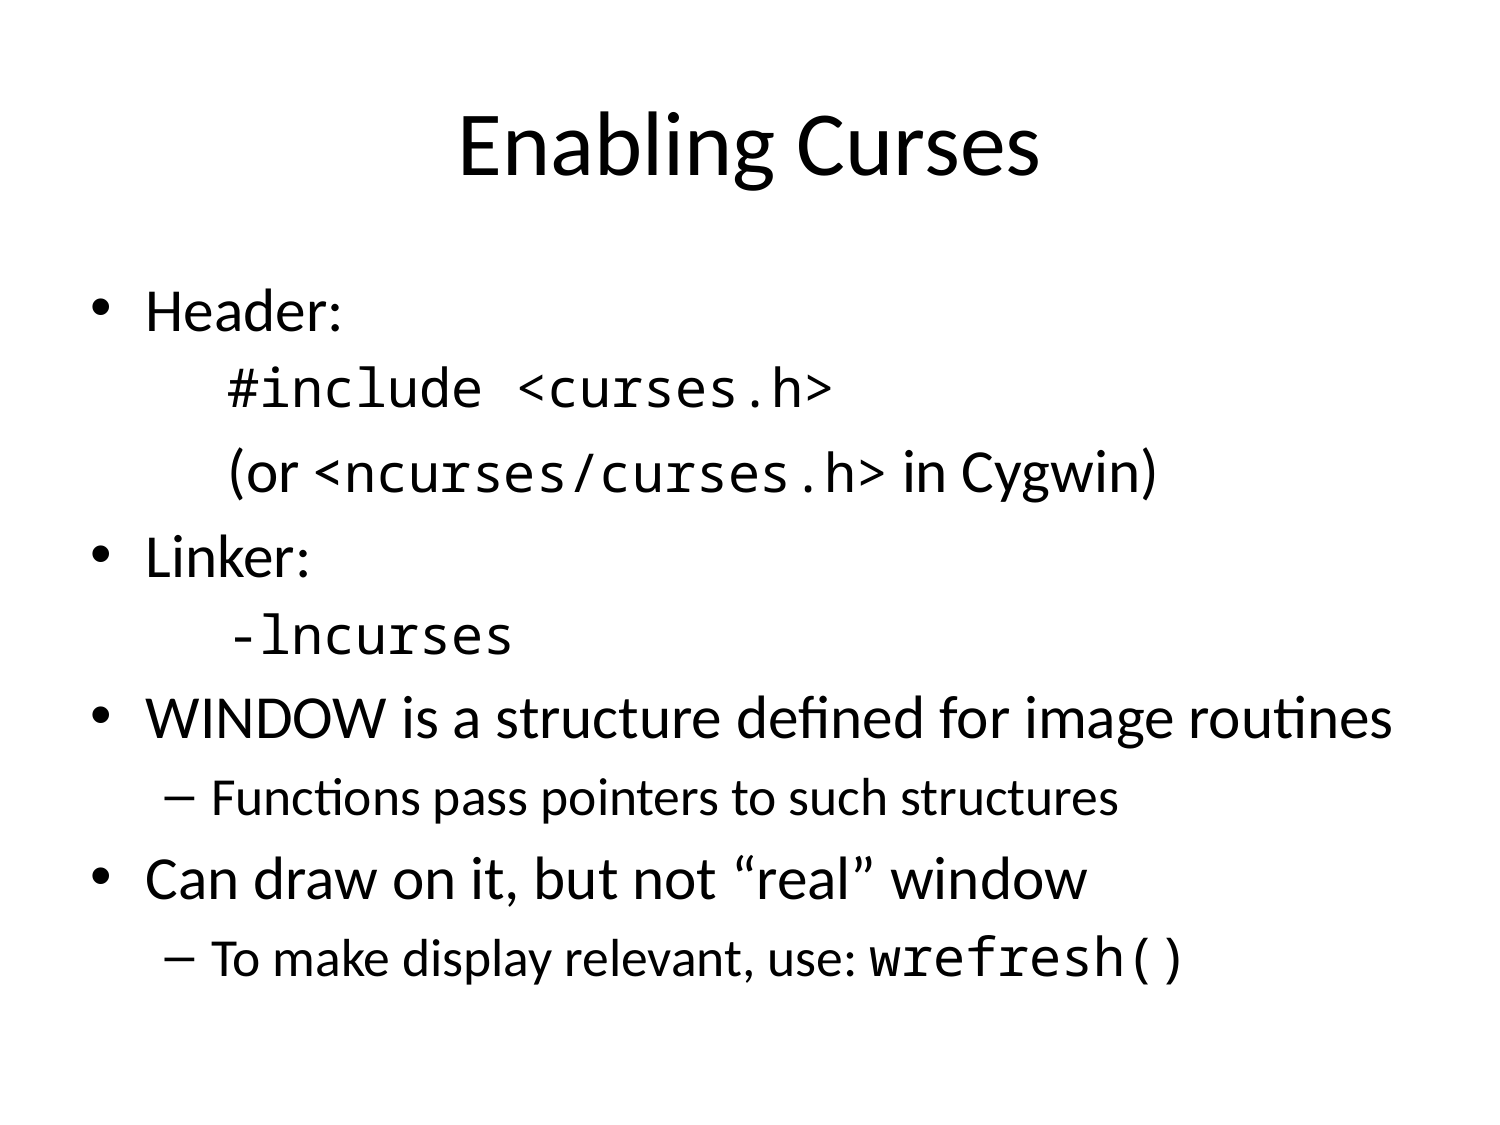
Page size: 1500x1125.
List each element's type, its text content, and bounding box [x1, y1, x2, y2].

list Header: #include <curses.h> (or <ncurses/curses.h> in Cygwin) Linker: -lncurses WINDOW is a structure defined for image routines Functions pass pointers to such structures Can draw on it, but not “real” window To make display relevant, use: wrefresh() [75, 262, 1425, 1005]
title Enabling Curses [75, 45, 1425, 233]
